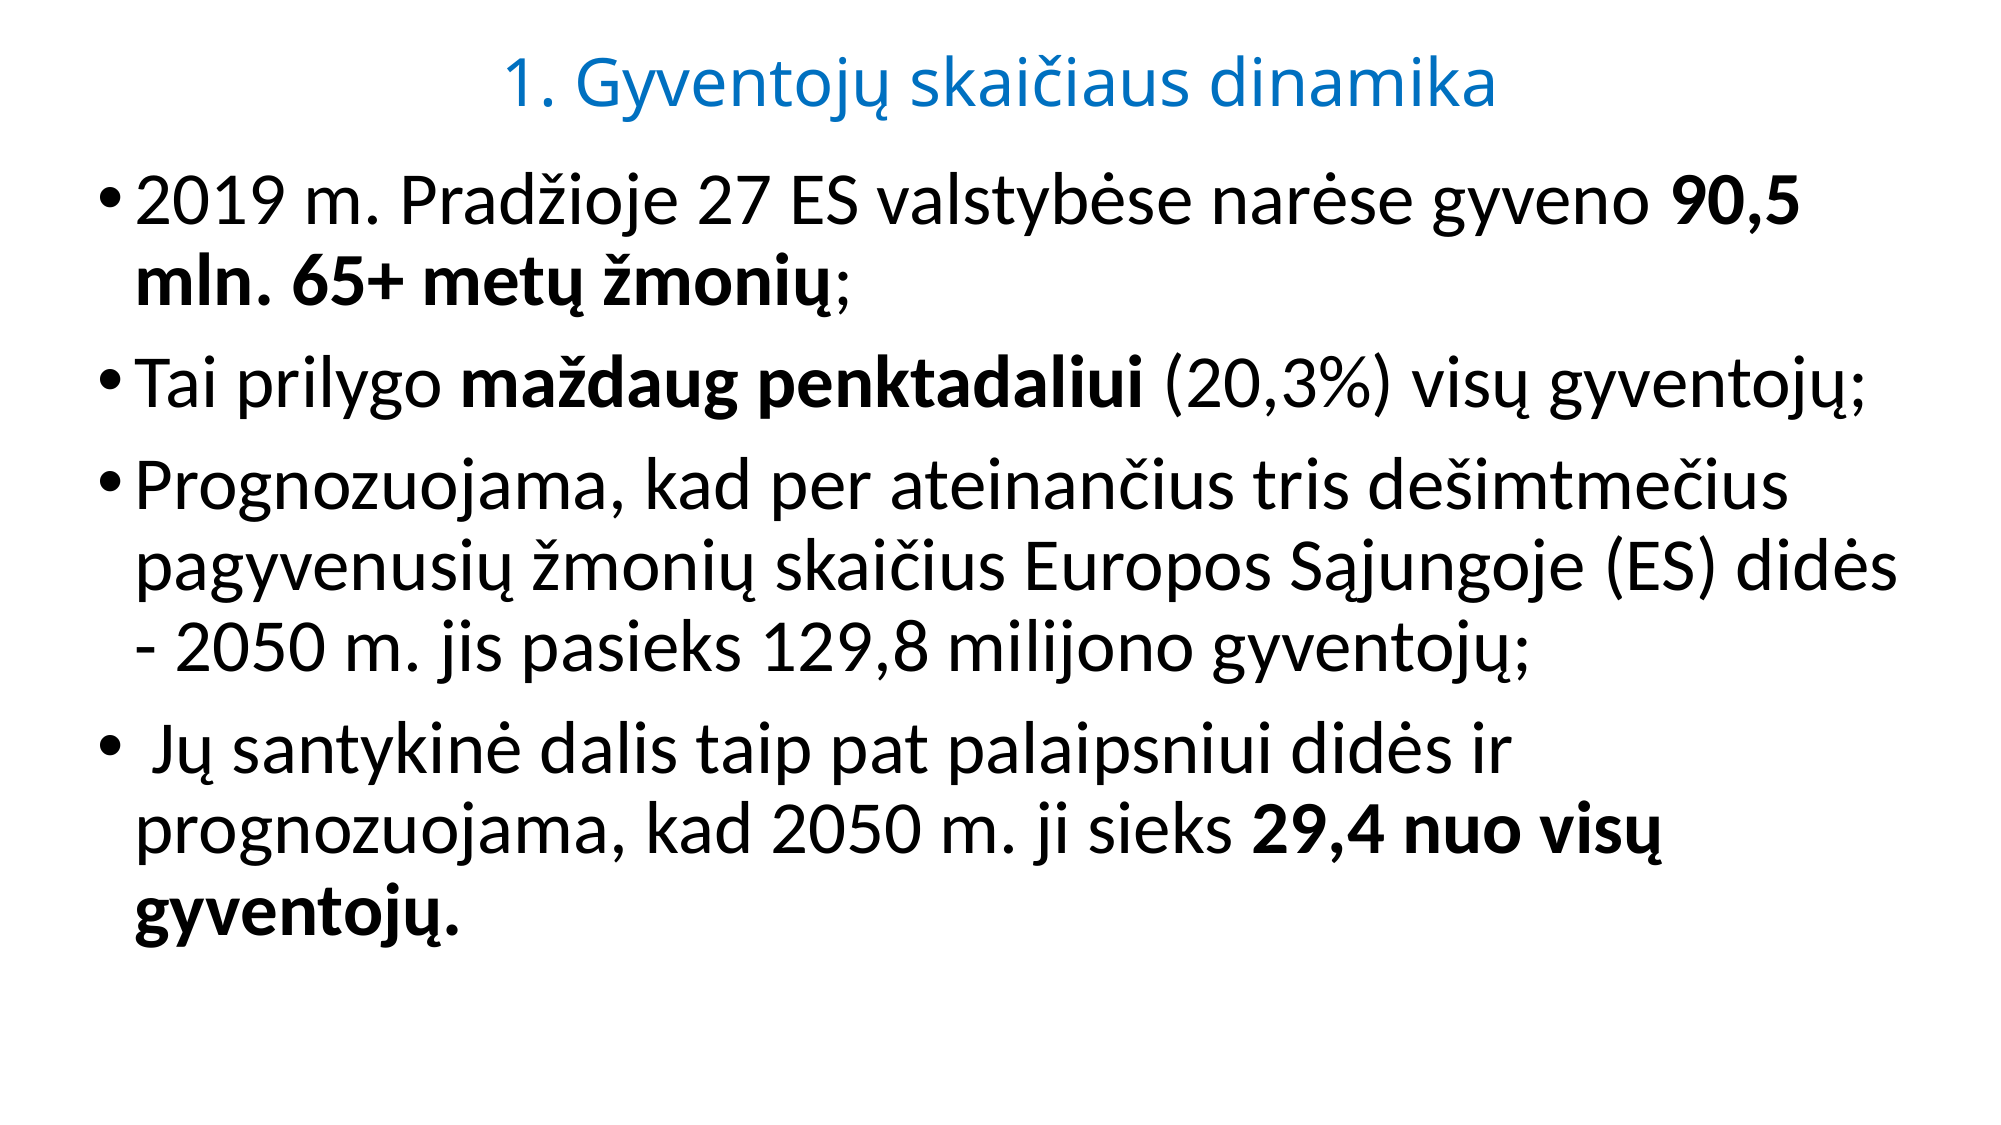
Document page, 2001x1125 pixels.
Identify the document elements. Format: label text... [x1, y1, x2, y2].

title 1. Gyventojų skaičiaus dinamika [82, 17, 1919, 152]
list 2019 m. Pradžioje 27 ES valstybėse narėse gyveno 90,5 mln. 65+ metų žmonių; Tai prilygo maždaug penktadaliui (20,3%) visų gyventojų; Prognozuojama, kad per ateinančius tris dešimtmečius pagyvenusių žmonių skaičius Europos Sąjungoje (ES) didės - 2050 m. jis pasieks 129,8 milijono gyventojų; Jų santykinė dalis taip pat palaipsniui didės ir prognozuojama, kad 2050 m. ji sieks 29,4 nuo visų gyventojų. [82, 152, 1919, 1068]
